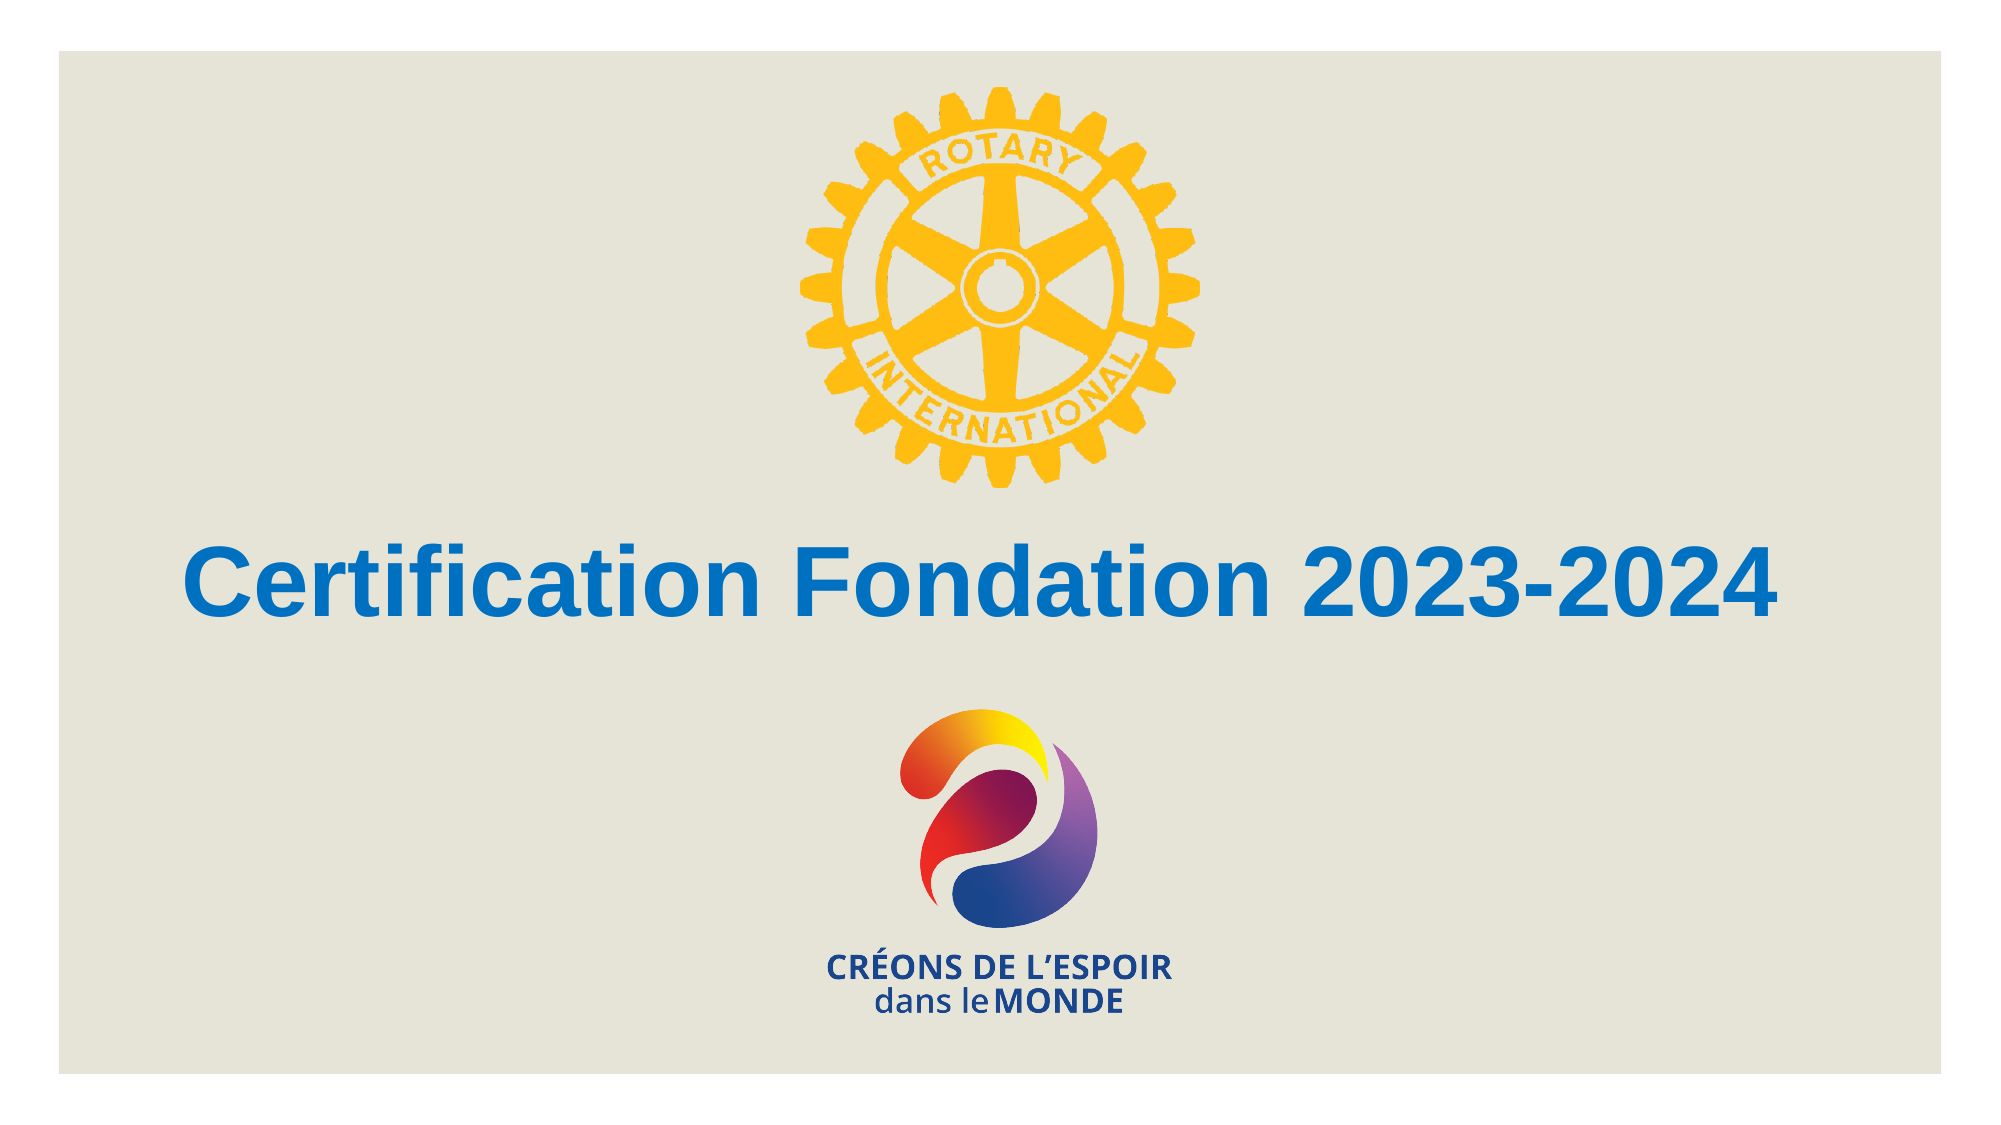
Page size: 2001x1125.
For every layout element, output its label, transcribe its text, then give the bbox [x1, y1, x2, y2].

picture [799, 87, 1201, 488]
picture [715, 616, 1285, 1105]
title Certification Fondation 2023-2024 [181, 516, 1819, 638]
